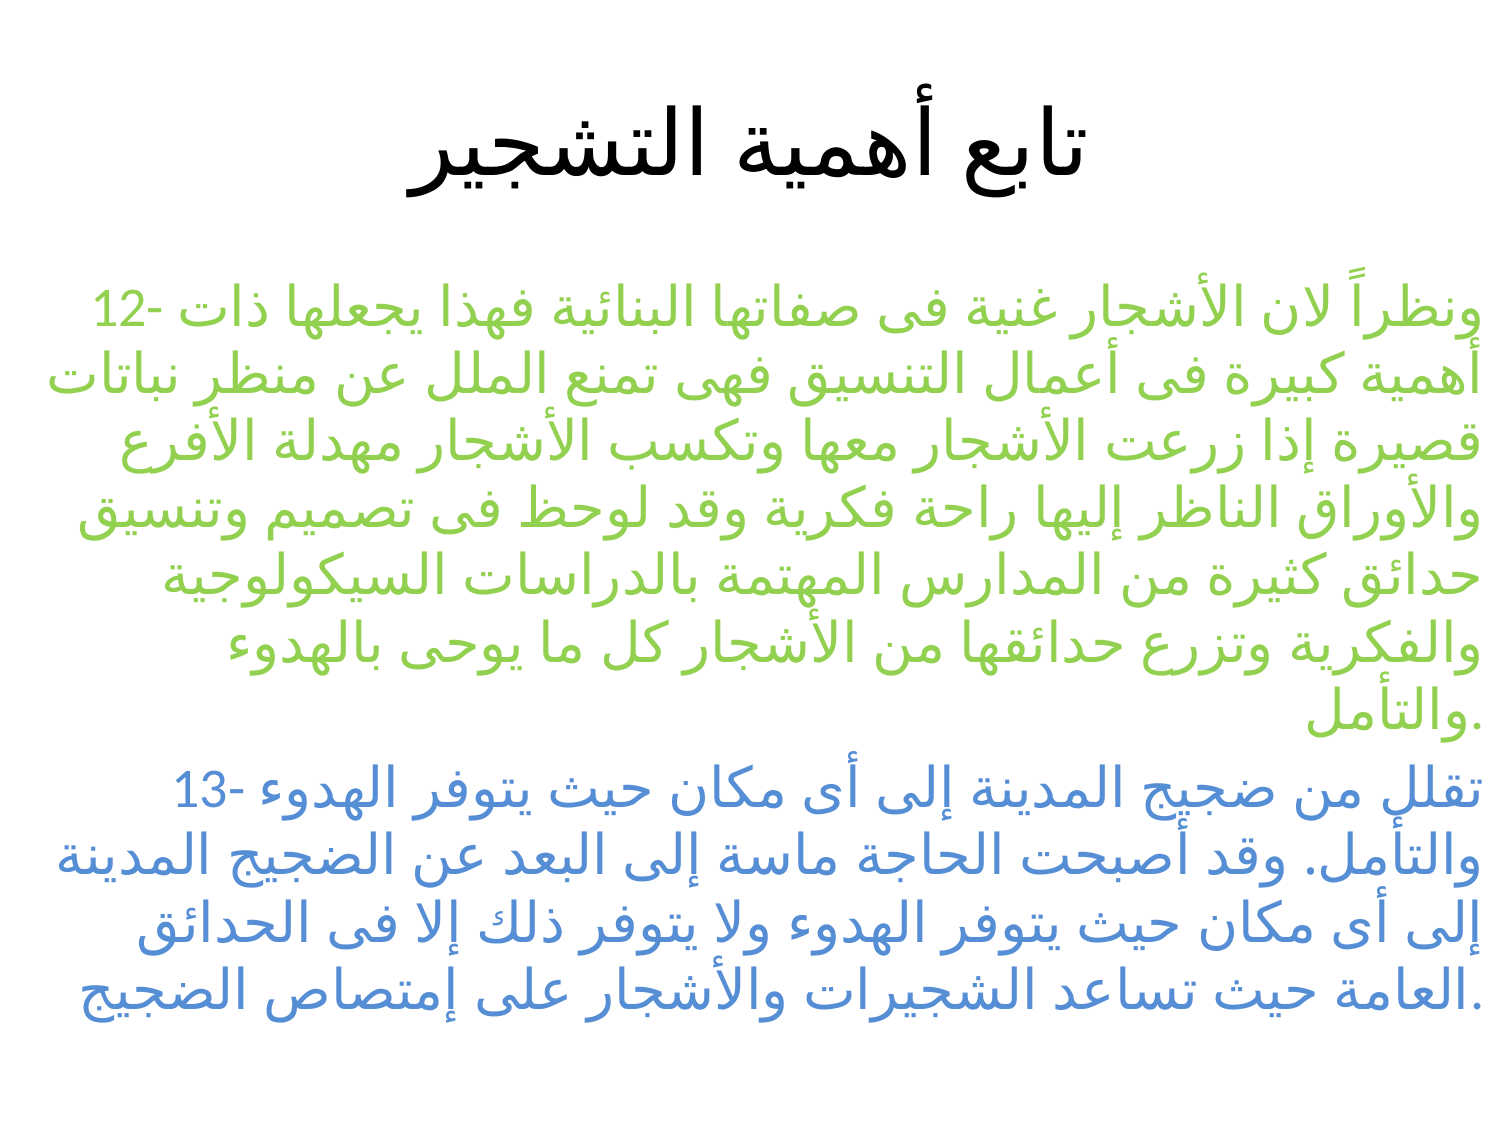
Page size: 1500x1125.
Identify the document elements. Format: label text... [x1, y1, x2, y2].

list 12- ونظراً لان الأشجار غنية فى صفاتها البنائية فهذا يجعلها ذات أهمية كبيرة فى أعمال التنسيق فهى تمنع الملل عن منظر نباتات قصيرة إذا زرعت الأشجار معها وتكسب الأشجار مهدلة الأفرع والأوراق الناظر إليها راحة فكرية وقد لوحظ فى تصميم وتنسيق حدائق كثيرة من المدارس المهتمة بالدراسات السيكولوجية والفكرية وتزرع حدائقها من الأشجار كل ما يوحى بالهدوء والتأمل. 13- تقلل من ضجيج المدينة إلى أى مكان حيث يتوفر الهدوء والتأمل. وقد أصبحت الحاجة ماسة إلى البعد عن الضجيج المدينة إلى أى مكان حيث يتوفر الهدوء ولا يتوفر ذلك إلا فى الحدائق العامة حيث تساعد الشجيرات والأشجار على إمتصاص الضجيج. [24, 262, 1500, 1100]
title تابع أهمية التشجير [75, 45, 1425, 233]
